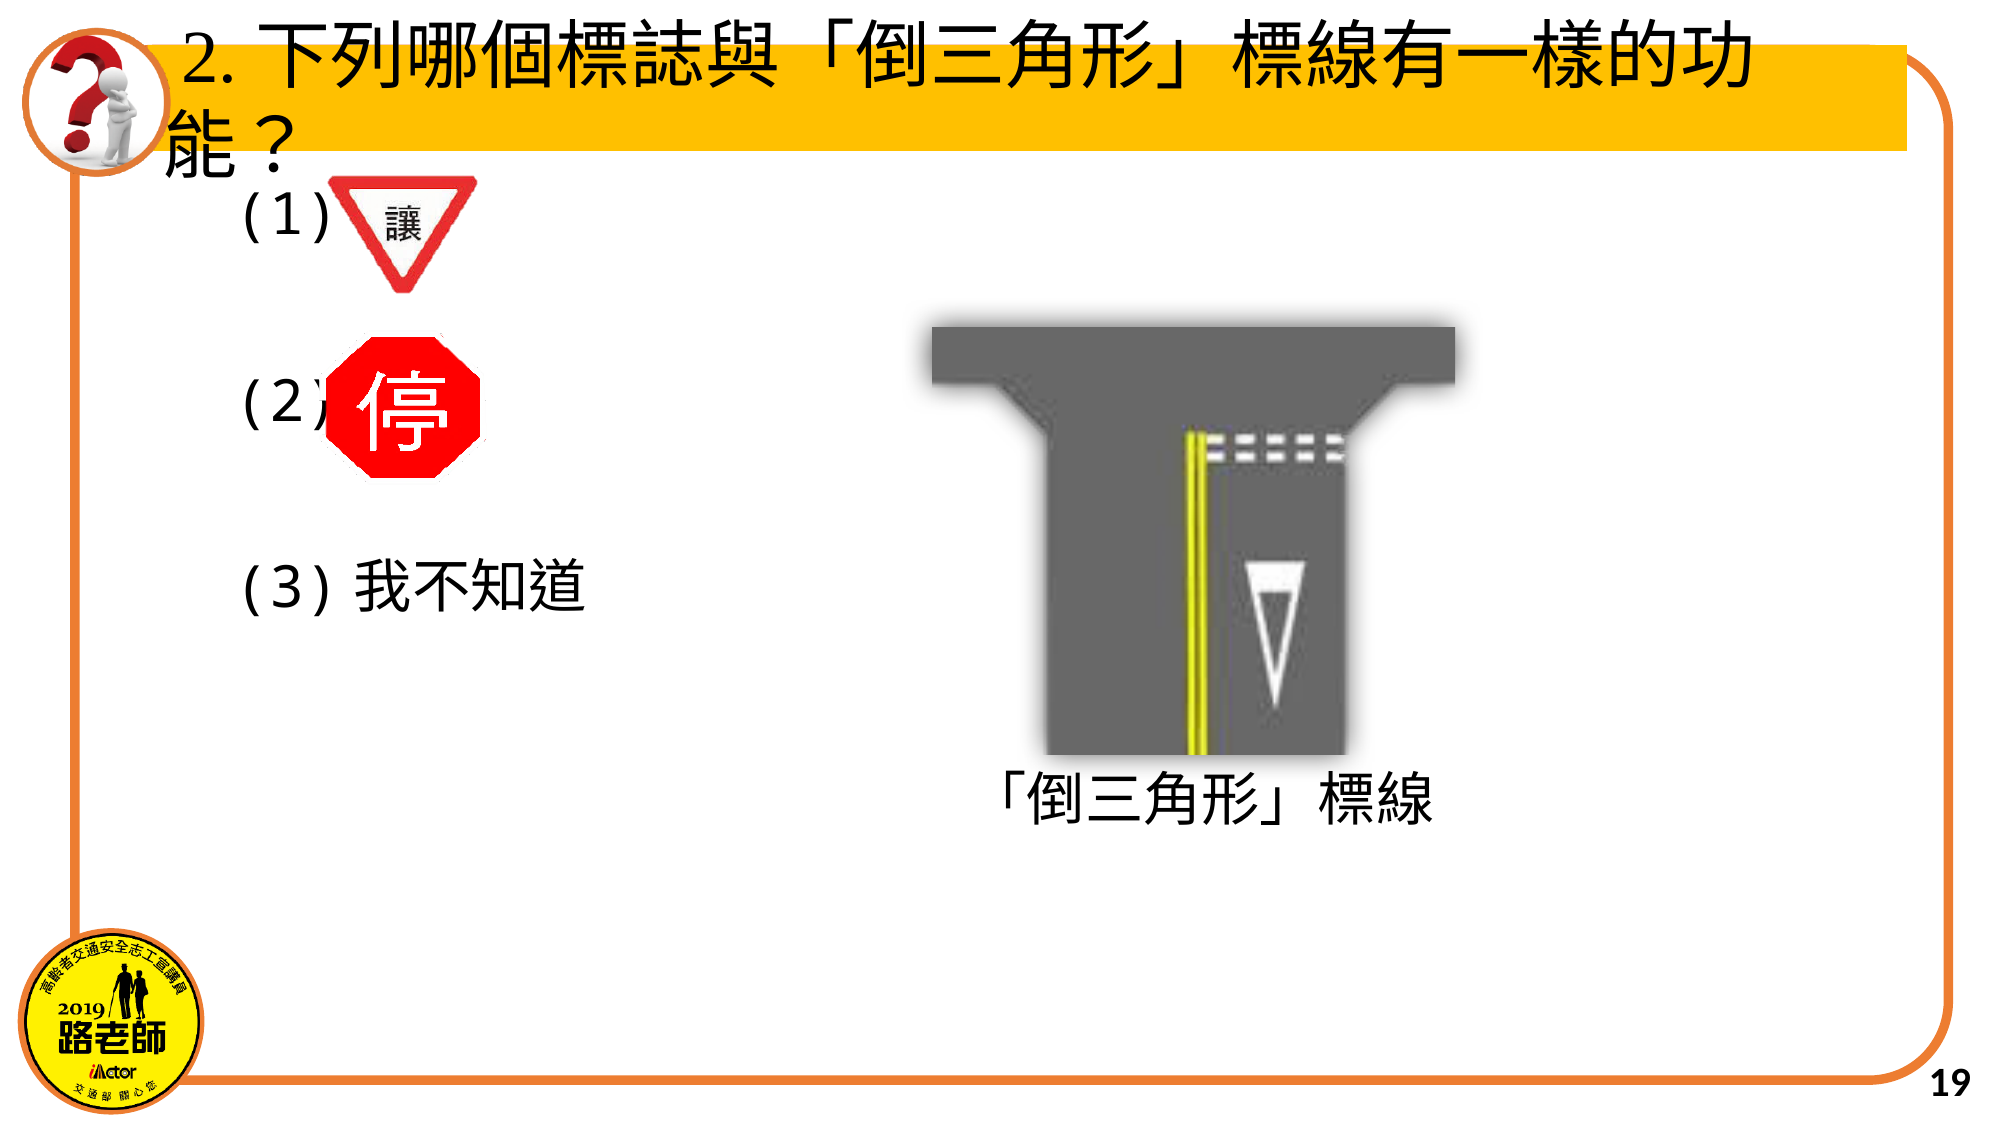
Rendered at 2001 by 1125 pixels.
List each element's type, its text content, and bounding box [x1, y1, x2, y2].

picture [299, 150, 500, 302]
picture [927, 327, 1456, 755]
picture [315, 327, 491, 488]
title 2.下列哪個標誌與「倒三角形」標線有一樣的功能？ [174, 40, 1912, 156]
picture [22, 932, 200, 1111]
list (1) (2) (3)我不知道 [150, 169, 1925, 1014]
text_box 「倒三角形」標線 [953, 755, 1456, 841]
picture [19, 27, 174, 182]
